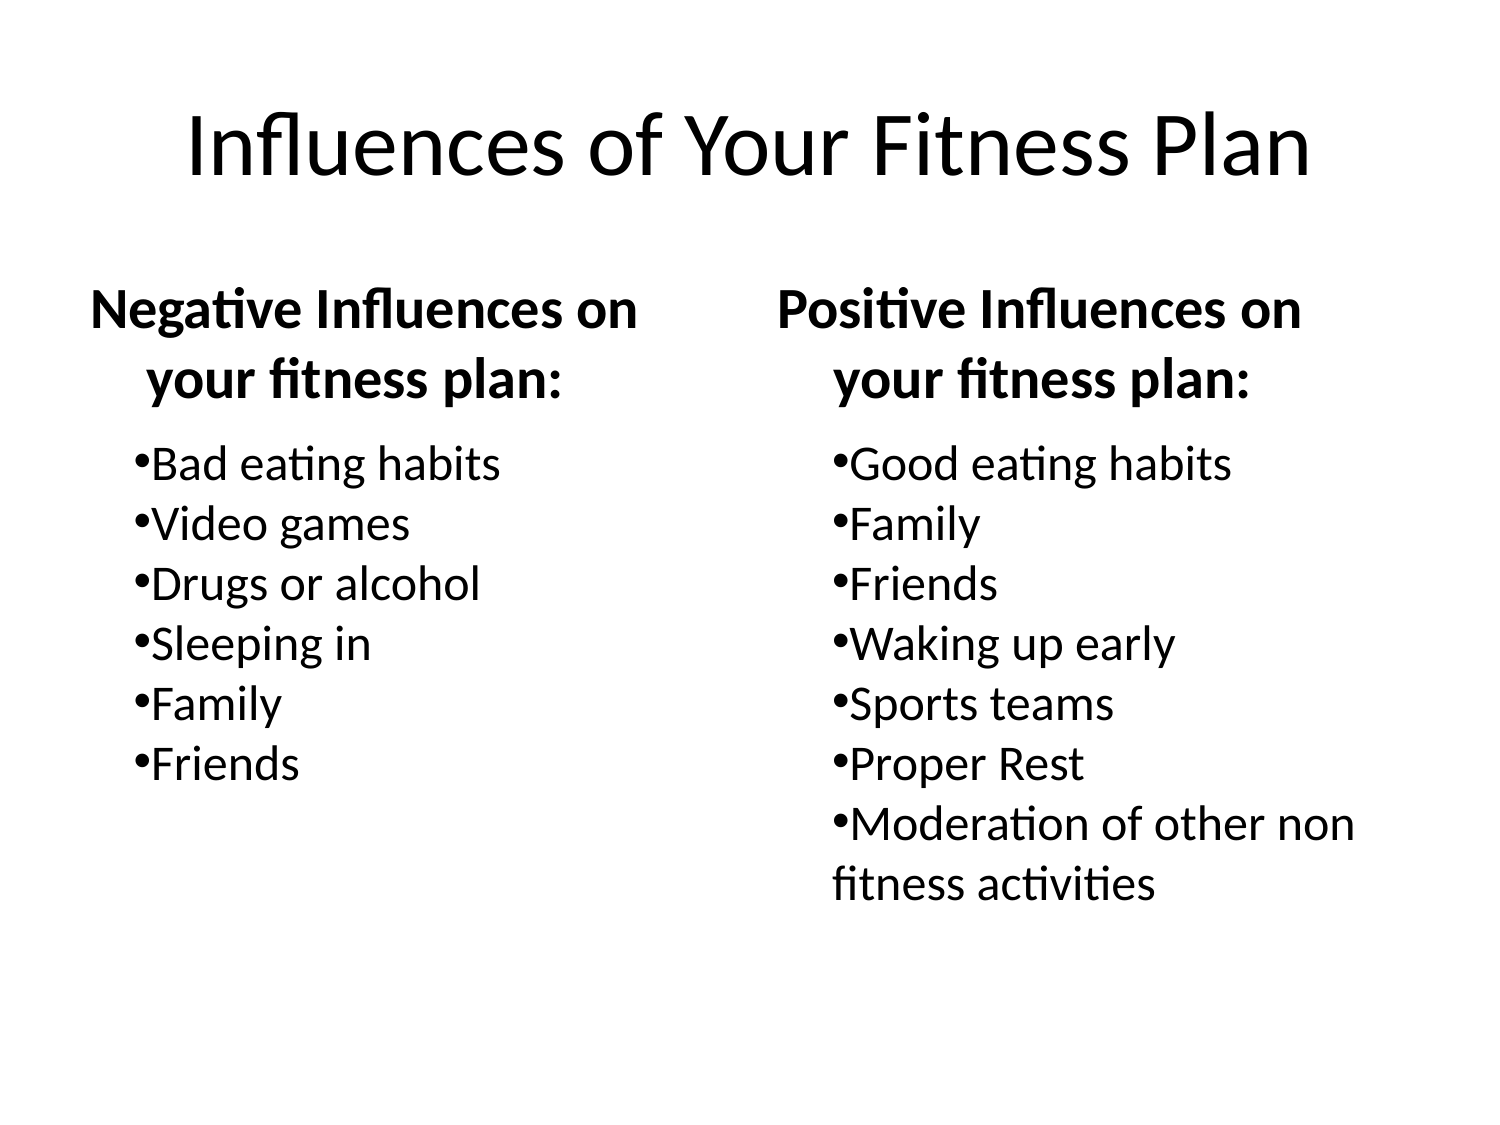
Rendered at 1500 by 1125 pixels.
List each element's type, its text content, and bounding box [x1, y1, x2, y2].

text_box Bad eating habits Video games Drugs or alcohol Sleeping in Family Friends [118, 423, 682, 843]
list Negative Influences on your fitness plan: [75, 262, 738, 424]
list Positive Influences on your fitness plan: [762, 262, 1425, 424]
title Influences of Your Fitness Plan [75, 45, 1425, 233]
text_box Good eating habits Family Friends Waking up early Sports teams Proper Rest Moderation of other non fitness activities [817, 423, 1381, 963]
